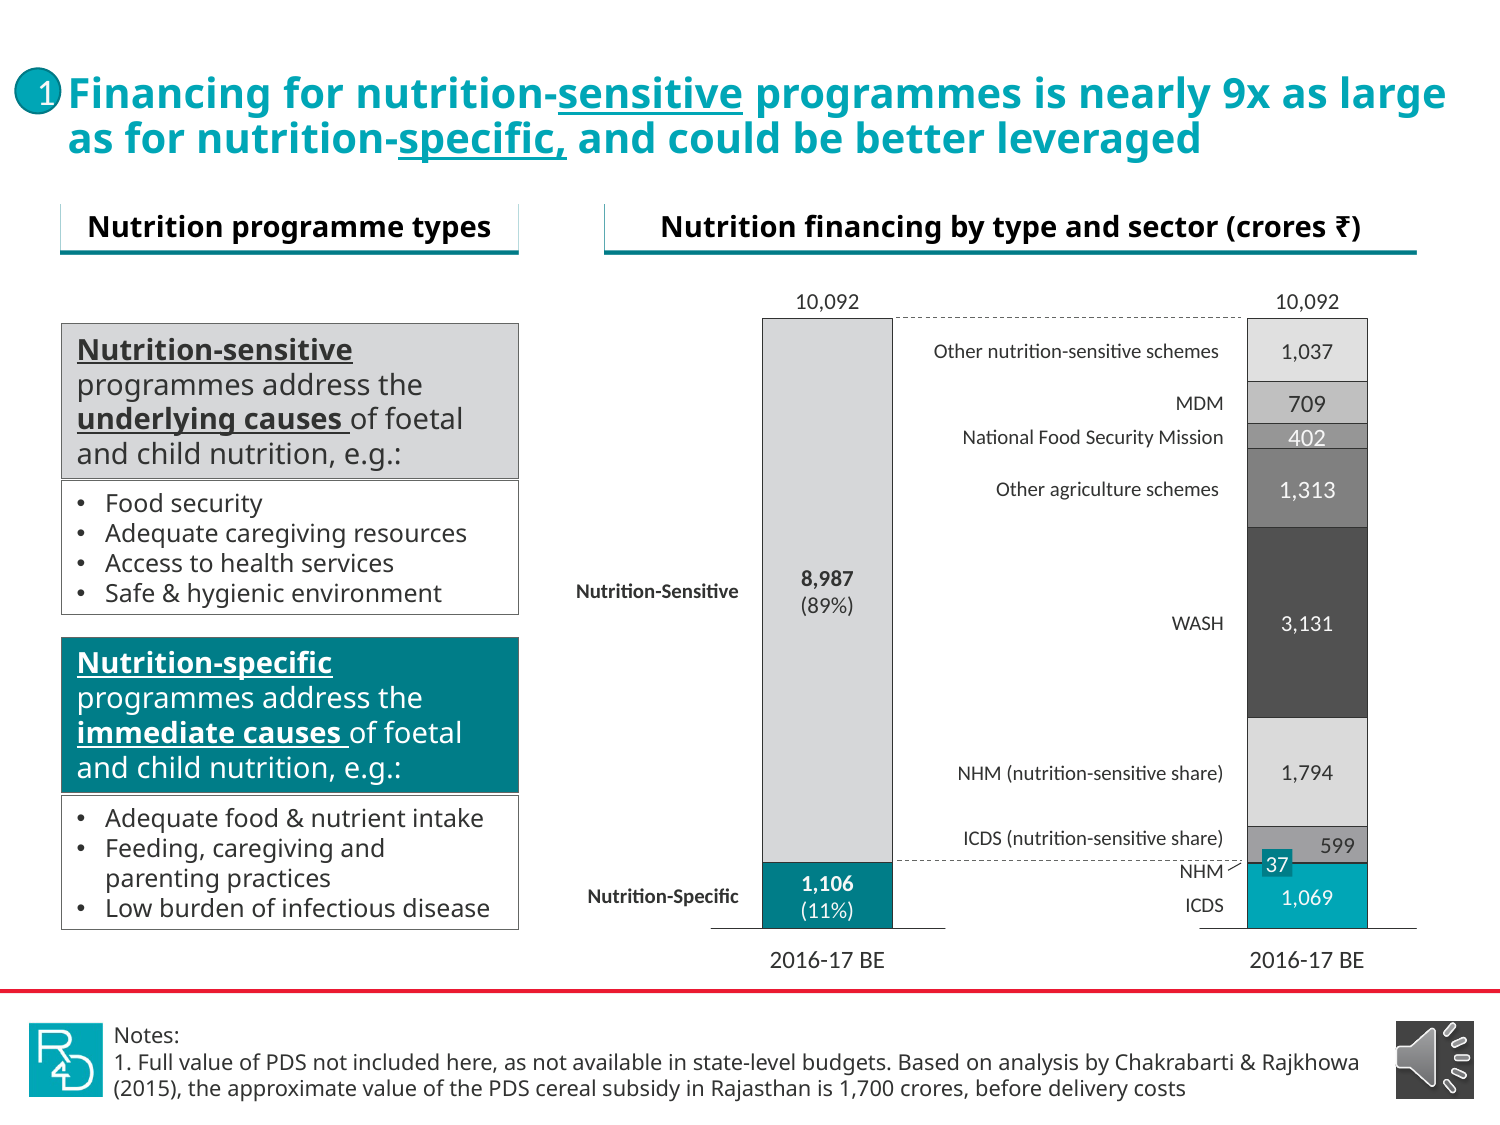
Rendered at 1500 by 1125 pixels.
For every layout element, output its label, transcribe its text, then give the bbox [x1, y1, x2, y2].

text_box 1 [14, 67, 62, 115]
text_box 10,092 [1271, 287, 1343, 299]
text_box Nutrition-Specific [587, 883, 687, 908]
text_box Nutrition-Sensitive [575, 578, 687, 604]
text_box Nutrition financing by type and sector (crores ₹) [604, 200, 1417, 251]
text_box Nutrition programme types [60, 200, 519, 251]
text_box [1181, 299, 1434, 945]
text_box 10,092 [791, 287, 863, 299]
text_box WASH [1170, 609, 1181, 635]
text_box Notes: 1. Full value of PDS not included here, as not available in state-level budgets. Based on analysis by Chakrabarti & Rajkhowa (2015), the approximate value of the PDS cereal subsidy in Rajasthan is 1,700 crores, before delivery costs [98, 1014, 1417, 1108]
text_box Nutrition-specific programmes address the immediate causes of foetal and child nutrition, e.g.: [61, 637, 519, 793]
text_box Adequate food & nutrient intake Feeding, caregiving and parenting practices Low burden of infectious disease [61, 795, 519, 930]
text_box Food security Adequate caregiving resources Access to health services Safe & hygienic environment [61, 480, 519, 615]
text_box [687, 299, 962, 945]
text_box 2016-17 BE [768, 945, 887, 974]
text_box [1228, 862, 1242, 871]
text_box NHM (nutrition-sensitive share) [962, 759, 1181, 785]
text_box National Food Security Mission [962, 423, 1181, 449]
text_box Other nutrition-sensitive schemes [962, 337, 1181, 363]
text_box Other agriculture schemes [995, 475, 1181, 501]
text_box Nutrition-sensitive programmes address the underlying causes of foetal and child nutrition, e.g.: [61, 323, 519, 479]
text_box 2016-17 BE [1248, 945, 1367, 974]
text_box MDM [1175, 389, 1181, 415]
text_box Financing for nutrition-sensitive programmes is nearly 9x as large as for nutrition-specific, and could be better leveraged [52, 65, 1463, 146]
text_box ICDS (nutrition-sensitive share) [962, 824, 1181, 850]
picture [0, 0, 1500, 1125]
